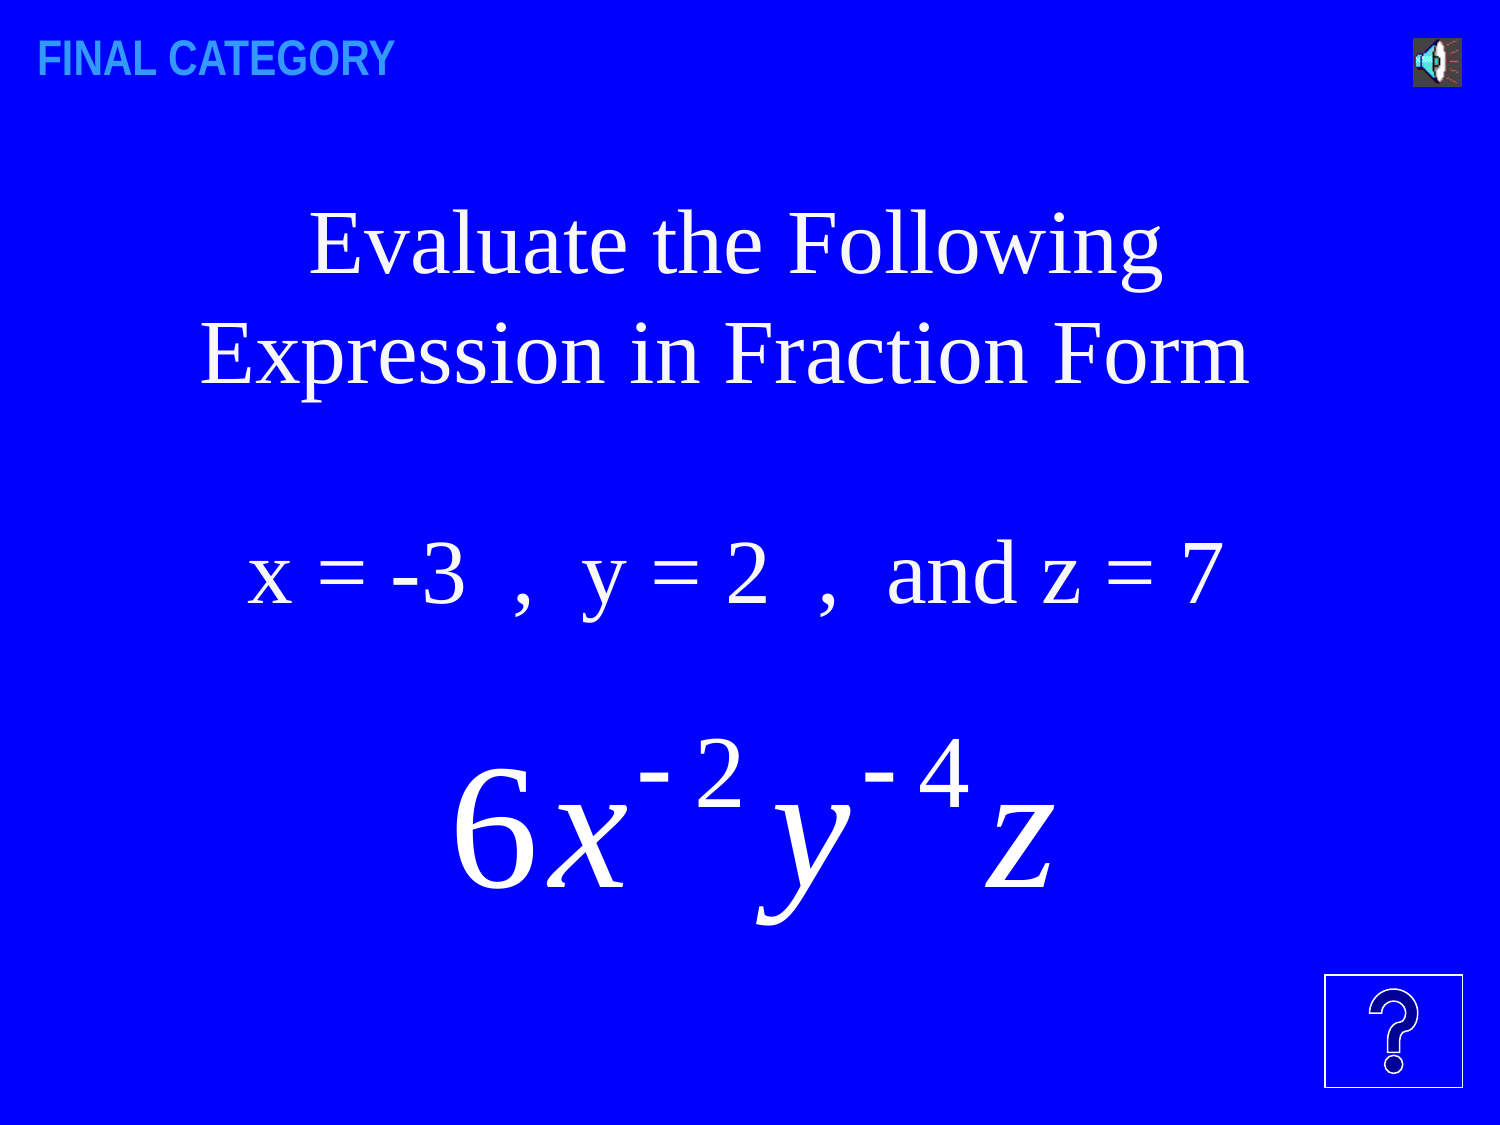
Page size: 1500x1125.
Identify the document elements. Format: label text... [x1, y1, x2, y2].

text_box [424, 693, 1096, 963]
text_box FINAL CATEGORY [22, 18, 1025, 94]
text_box Evaluate the Following Expression in Fraction Form x = -3 , y = 2 , and z = 7 [162, 174, 1313, 630]
picture [1412, 37, 1463, 88]
text_box [1324, 975, 1463, 1088]
